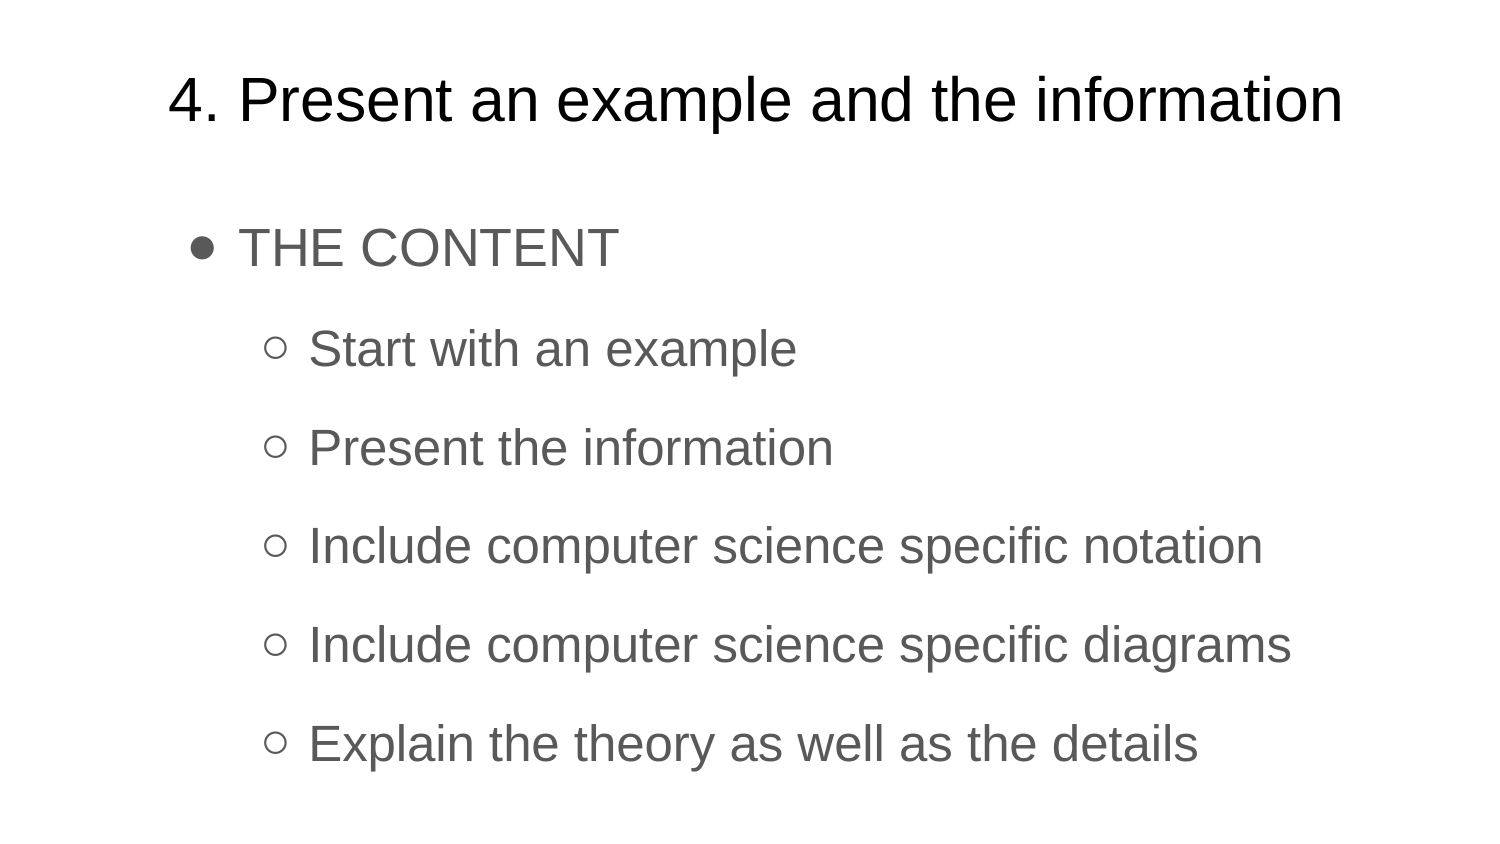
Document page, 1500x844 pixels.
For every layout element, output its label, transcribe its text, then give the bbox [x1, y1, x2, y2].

title 4. Present an example and the information [154, 43, 1407, 188]
list THE CONTENT Start with an example Present the information Include computer science specific notation Include computer science specific diagrams Explain the theory as well as the details [154, 188, 1407, 797]
